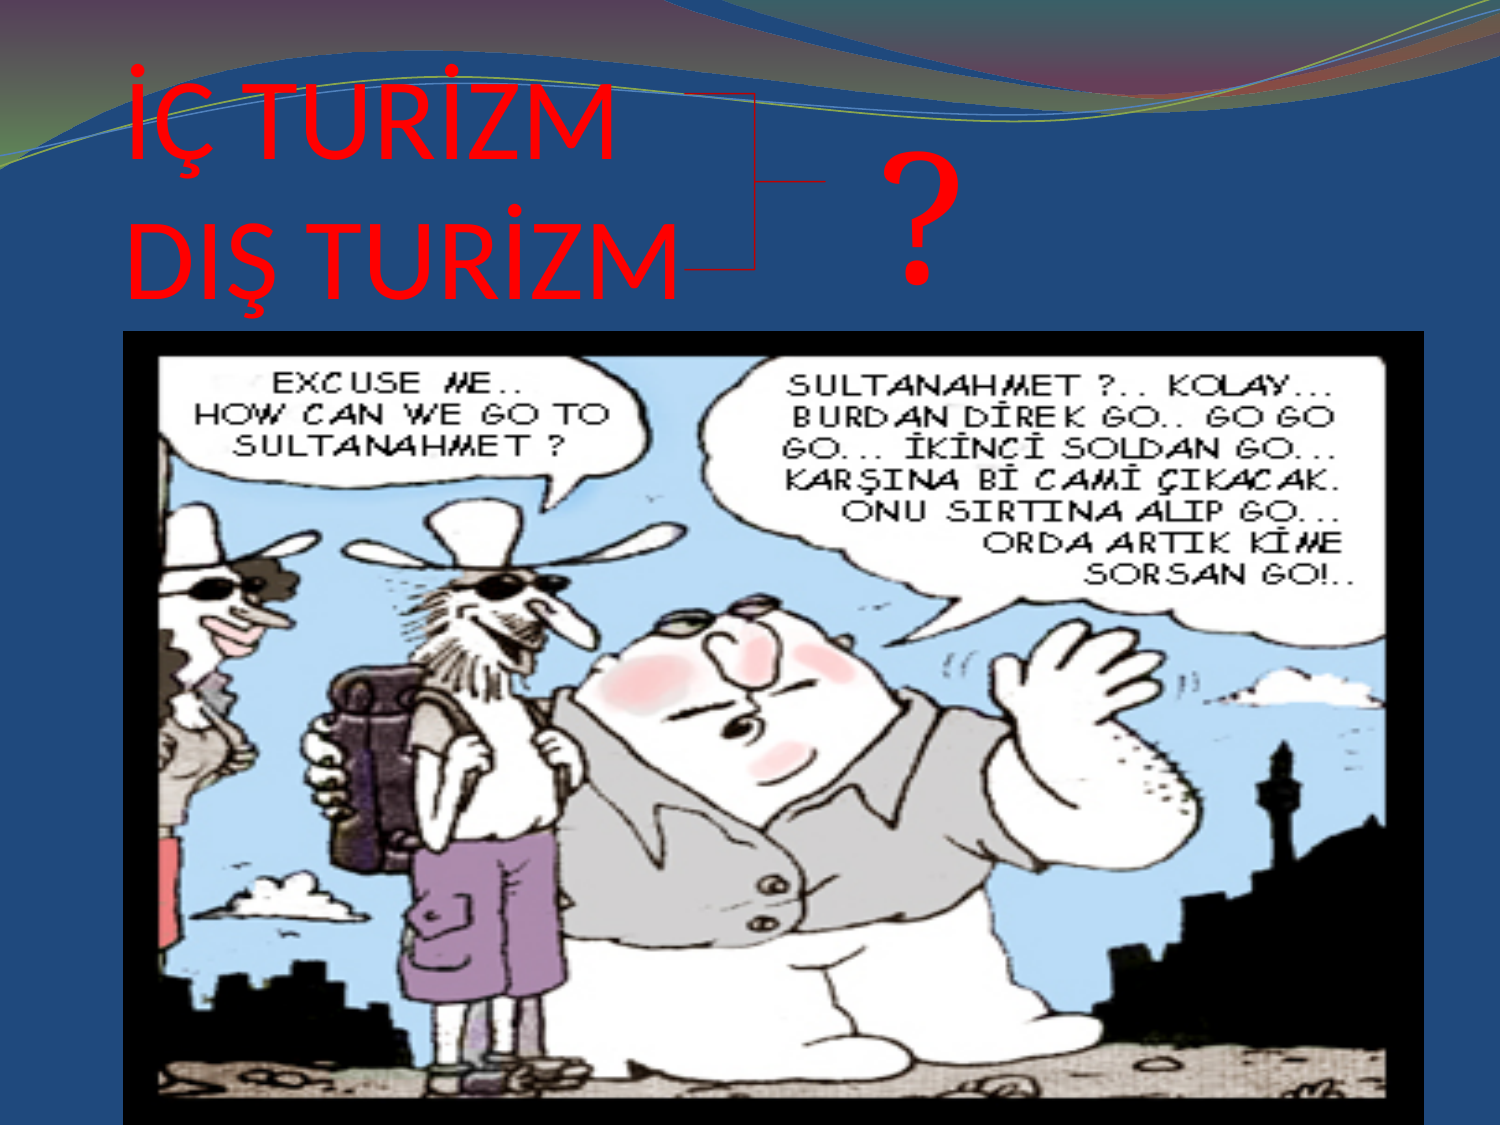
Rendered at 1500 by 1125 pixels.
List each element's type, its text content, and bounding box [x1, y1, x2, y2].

text_box [684, 92, 826, 271]
text_box ? [863, 93, 1040, 329]
title İÇ TURİZM DIŞ TURİZM [123, 0, 1416, 323]
picture [123, 330, 1424, 1125]
